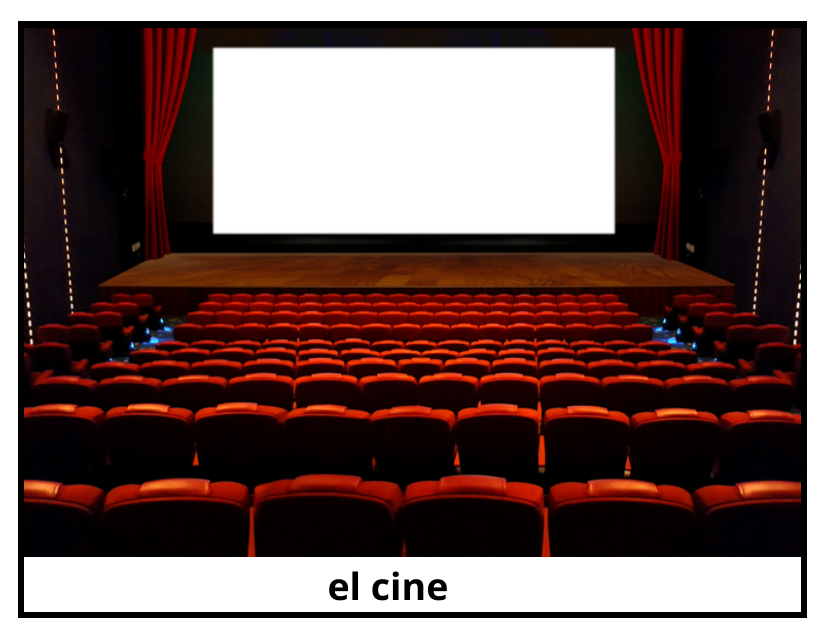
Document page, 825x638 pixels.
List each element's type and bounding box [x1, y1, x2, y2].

picture [20, 21, 805, 557]
text_box [20, 557, 805, 616]
